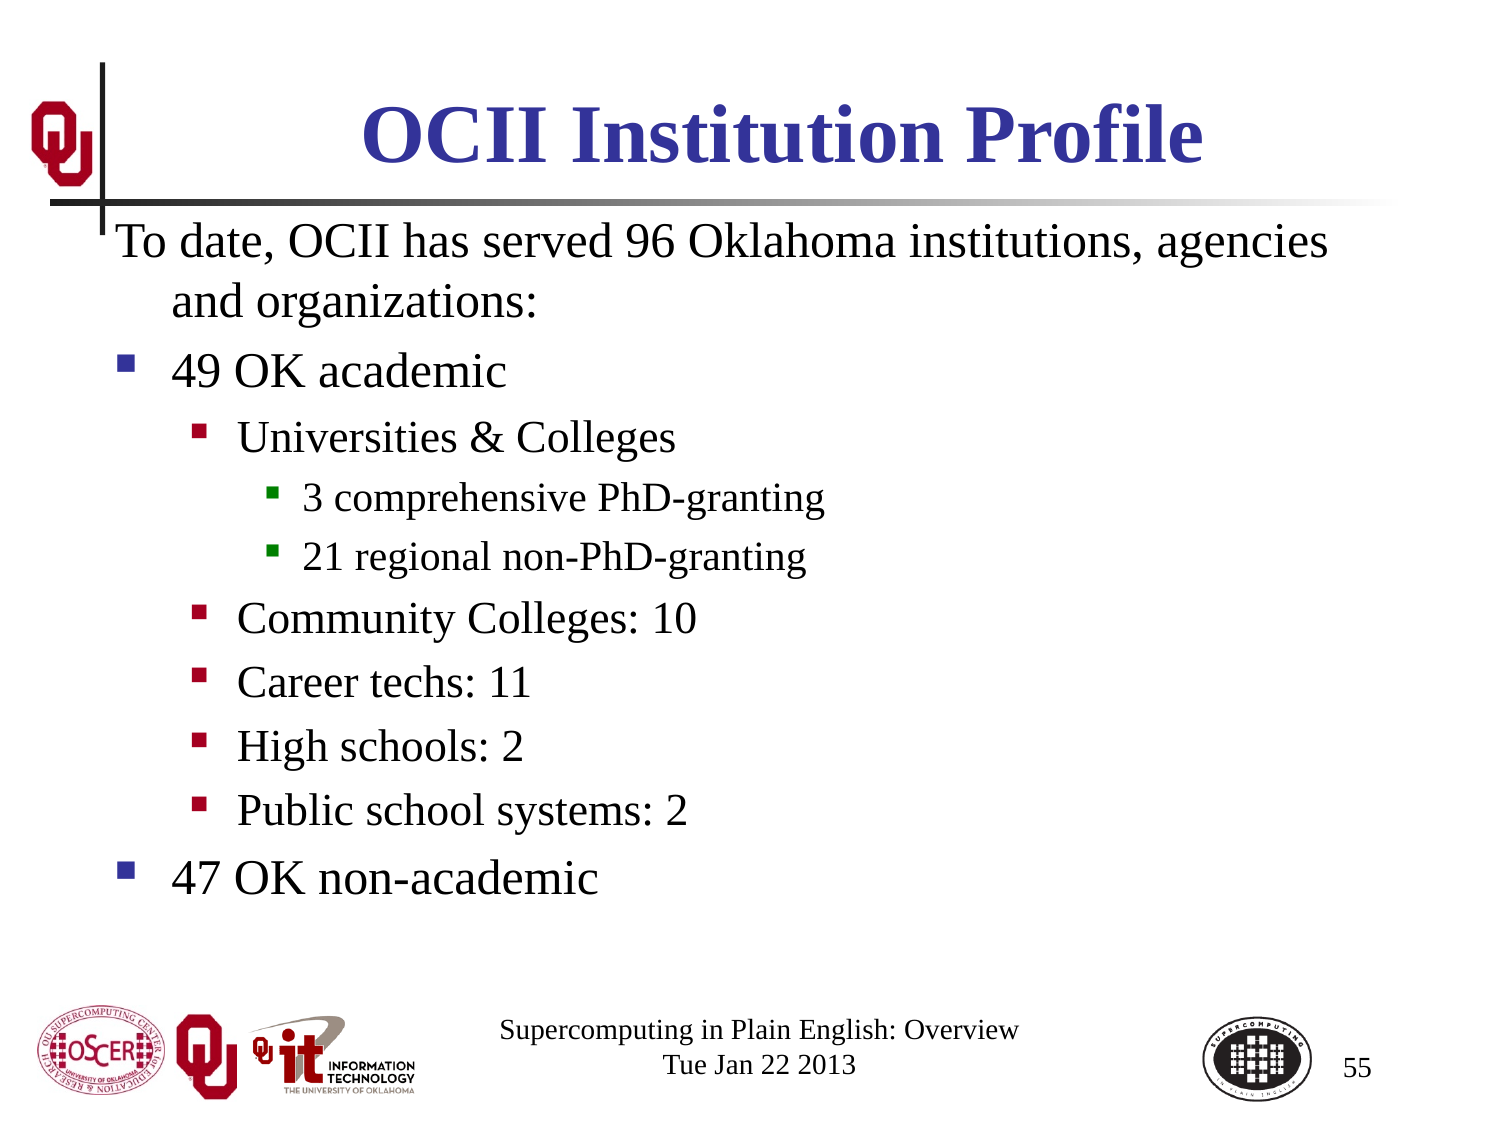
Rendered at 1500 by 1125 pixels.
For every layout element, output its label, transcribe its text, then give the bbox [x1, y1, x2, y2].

picture [29, 99, 94, 189]
slide_number 55 [1174, 1015, 1388, 1091]
list To date, OCII has served 96 Oklahoma institutions, agencies and organizations: 49 OK academic Universities & Colleges 3 comprehensive PhD-granting 21 regional non-PhD-granting Community Colleges: 10 Career techs: 11 High schools: 2 Public school systems: 2 47 OK non-academic [99, 199, 1401, 963]
picture [37, 1005, 165, 1095]
picture [174, 1005, 425, 1104]
title OCII Institution Profile [124, 74, 1442, 187]
picture [1200, 1091, 1314, 1104]
footer Supercomputing in Plain English: Overview Tue Jan 22 2013 [431, 1012, 1088, 1088]
